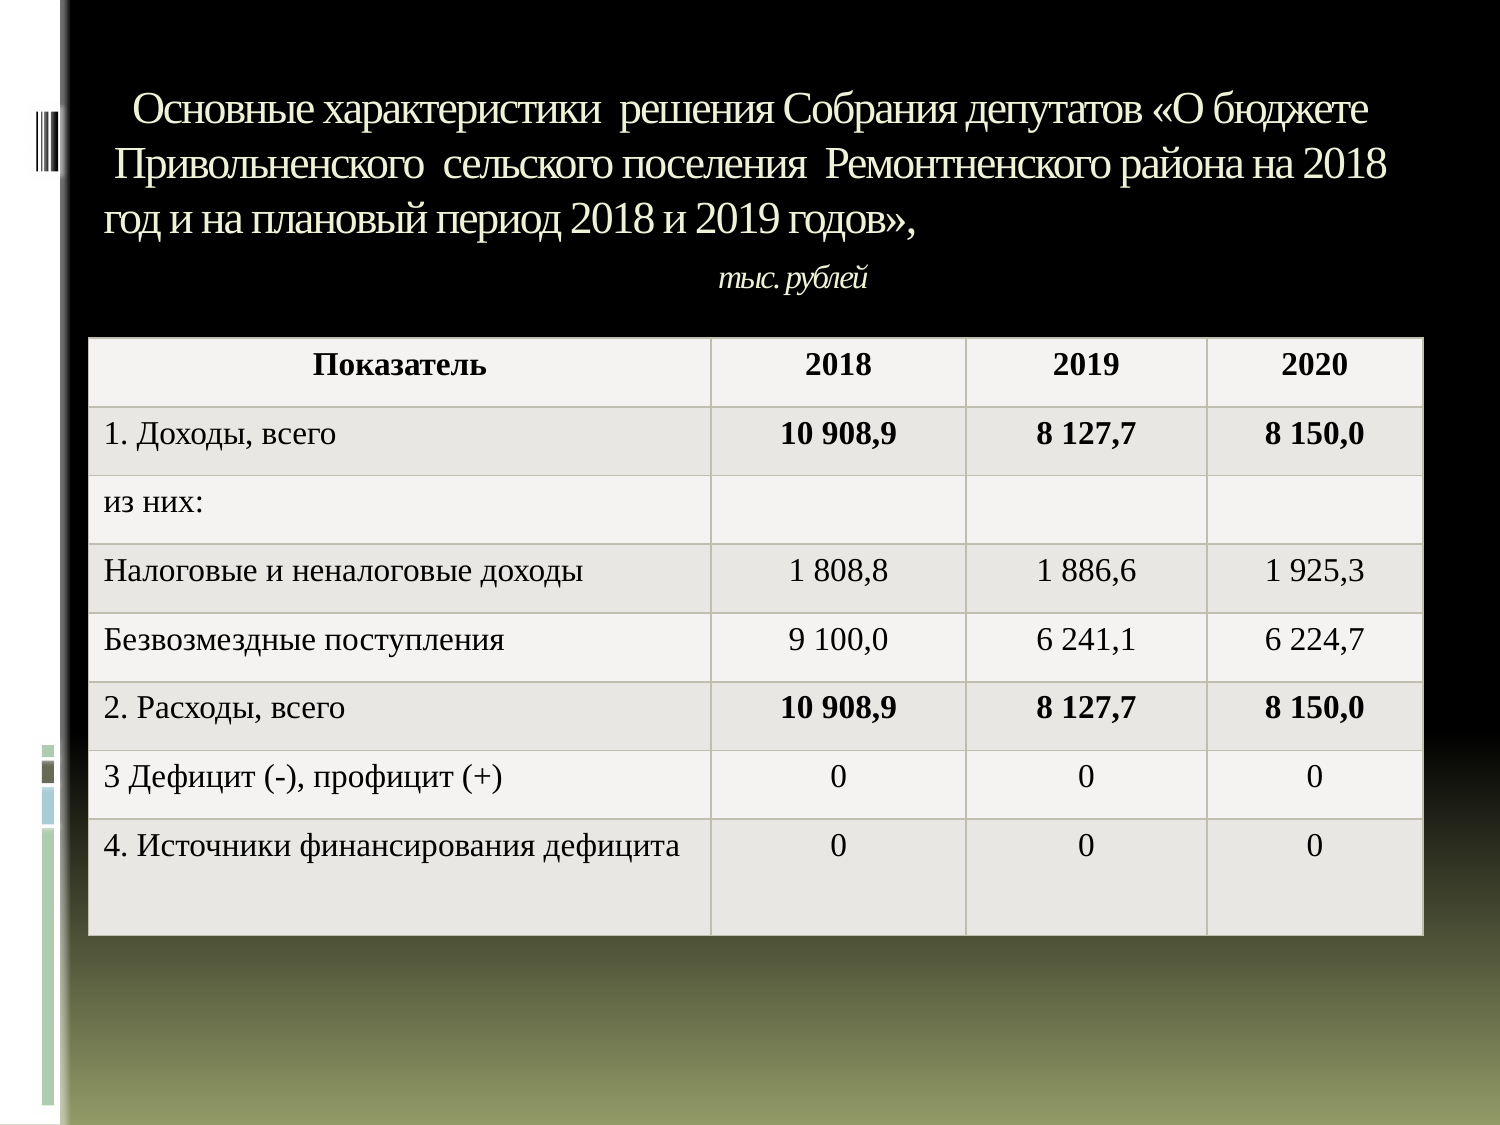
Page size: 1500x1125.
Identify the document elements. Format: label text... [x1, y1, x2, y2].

table_header Показатель [89, 339, 710, 406]
table_cell 2. Расходы, всего [89, 683, 710, 750]
title Основные характеристики решения Собрания депутатов «О бюджете Привольненского сельского поселения Ремонтненского района на 2018 год и на плановый период 2018 и 2019 годов», тыс. рублей [88, 70, 1412, 329]
table_cell из них: [89, 476, 710, 543]
table_header 2020 [1208, 339, 1422, 406]
table_cell 1 925,3 [1208, 545, 1422, 612]
table_header 2018 [712, 339, 965, 406]
table_cell [712, 476, 965, 543]
table_cell 0 [967, 751, 1206, 818]
table_cell 4. Источники финансирования дефицита [89, 820, 710, 935]
table_cell 0 [967, 820, 1206, 935]
table_cell 10 908,9 [712, 408, 965, 475]
table_cell 0 [1208, 820, 1422, 935]
table_cell 6 241,1 [967, 614, 1206, 681]
table_cell Безвозмездные поступления [89, 614, 710, 681]
table_cell 9 100,0 [712, 614, 965, 681]
table_cell 1 808,8 [712, 545, 965, 612]
table_cell 8 127,7 [967, 408, 1206, 475]
table_cell Налоговые и неналоговые доходы [89, 545, 710, 612]
table_cell 8 127,7 [967, 683, 1206, 750]
table_header 2019 [967, 339, 1206, 406]
table_cell 3 Дефицит (-), профицит (+) [89, 751, 710, 818]
table_cell 0 [712, 820, 965, 935]
table_cell 0 [712, 751, 965, 818]
table_cell 0 [1208, 751, 1422, 818]
table_cell [1208, 476, 1422, 543]
table_cell 8 150,0 [1208, 408, 1422, 475]
table_cell 1. Доходы, всего [89, 408, 710, 475]
table_cell [967, 476, 1206, 543]
table_cell 10 908,9 [712, 683, 965, 750]
table_cell 1 886,6 [967, 545, 1206, 612]
table_cell 8 150,0 [1208, 683, 1422, 750]
table_cell 6 224,7 [1208, 614, 1422, 681]
